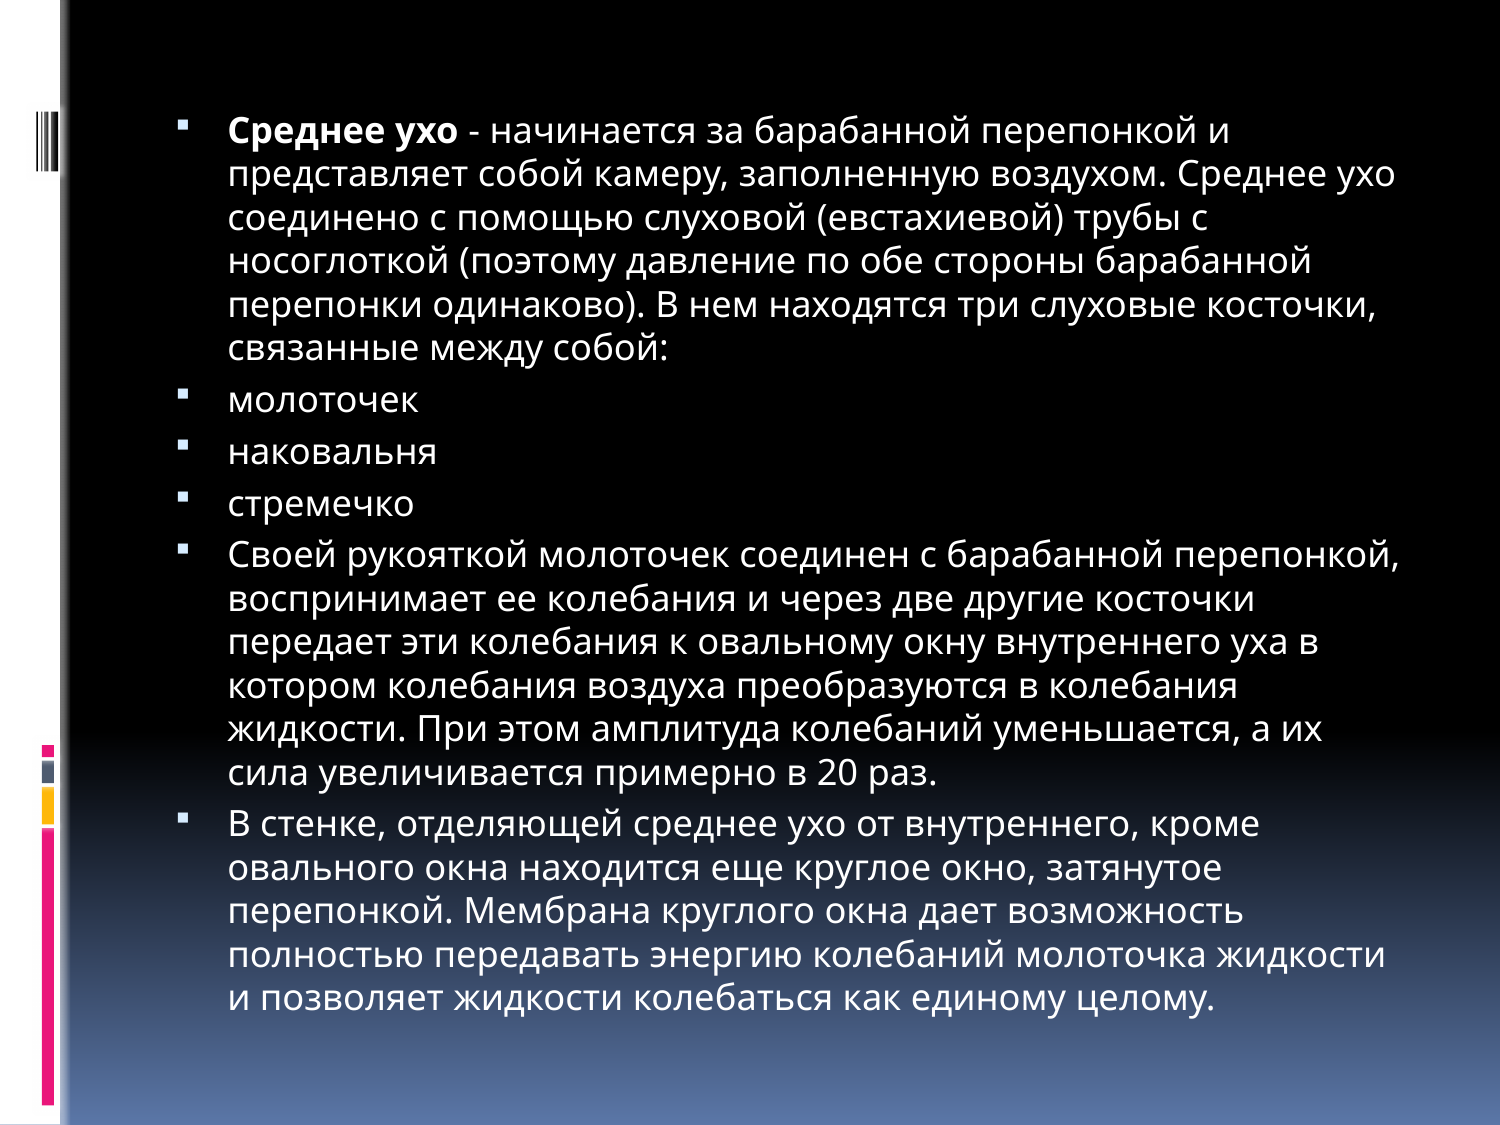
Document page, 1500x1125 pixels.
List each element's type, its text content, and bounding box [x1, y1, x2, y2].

list Среднее ухо - начинается за барабанной перепонкой и представляет собой камеру, заполненную воздухом. Среднее ухо соединено с помощью слуховой (евстахиевой) трубы с носоглоткой (поэтому давление по обе стороны барабанной перепонки одинаково). В нем находятся три слуховые косточки, связанные между собой: молоточек наковальня стремечко Своей рукояткой молоточек соединен с барабанной перепонкой, воспринимает ее колебания и через две другие косточки передает эти колебания к овальному окну внутреннего уха в котором колебания воздуха преобразуются в колебания жидкости. При этом амплитуда колебаний уменьшается, а их сила увеличивается примерно в 20 раз. В стенке, отделяющей среднее ухо от внутреннего, кроме овального окна находится еще круглое окно, затянутое перепонкой. Мембрана круглого окна дает возможность полностью передавать энергию колебаний молоточка жидкости и позволяет жидкости колебаться как единому целому. [150, 99, 1425, 1043]
